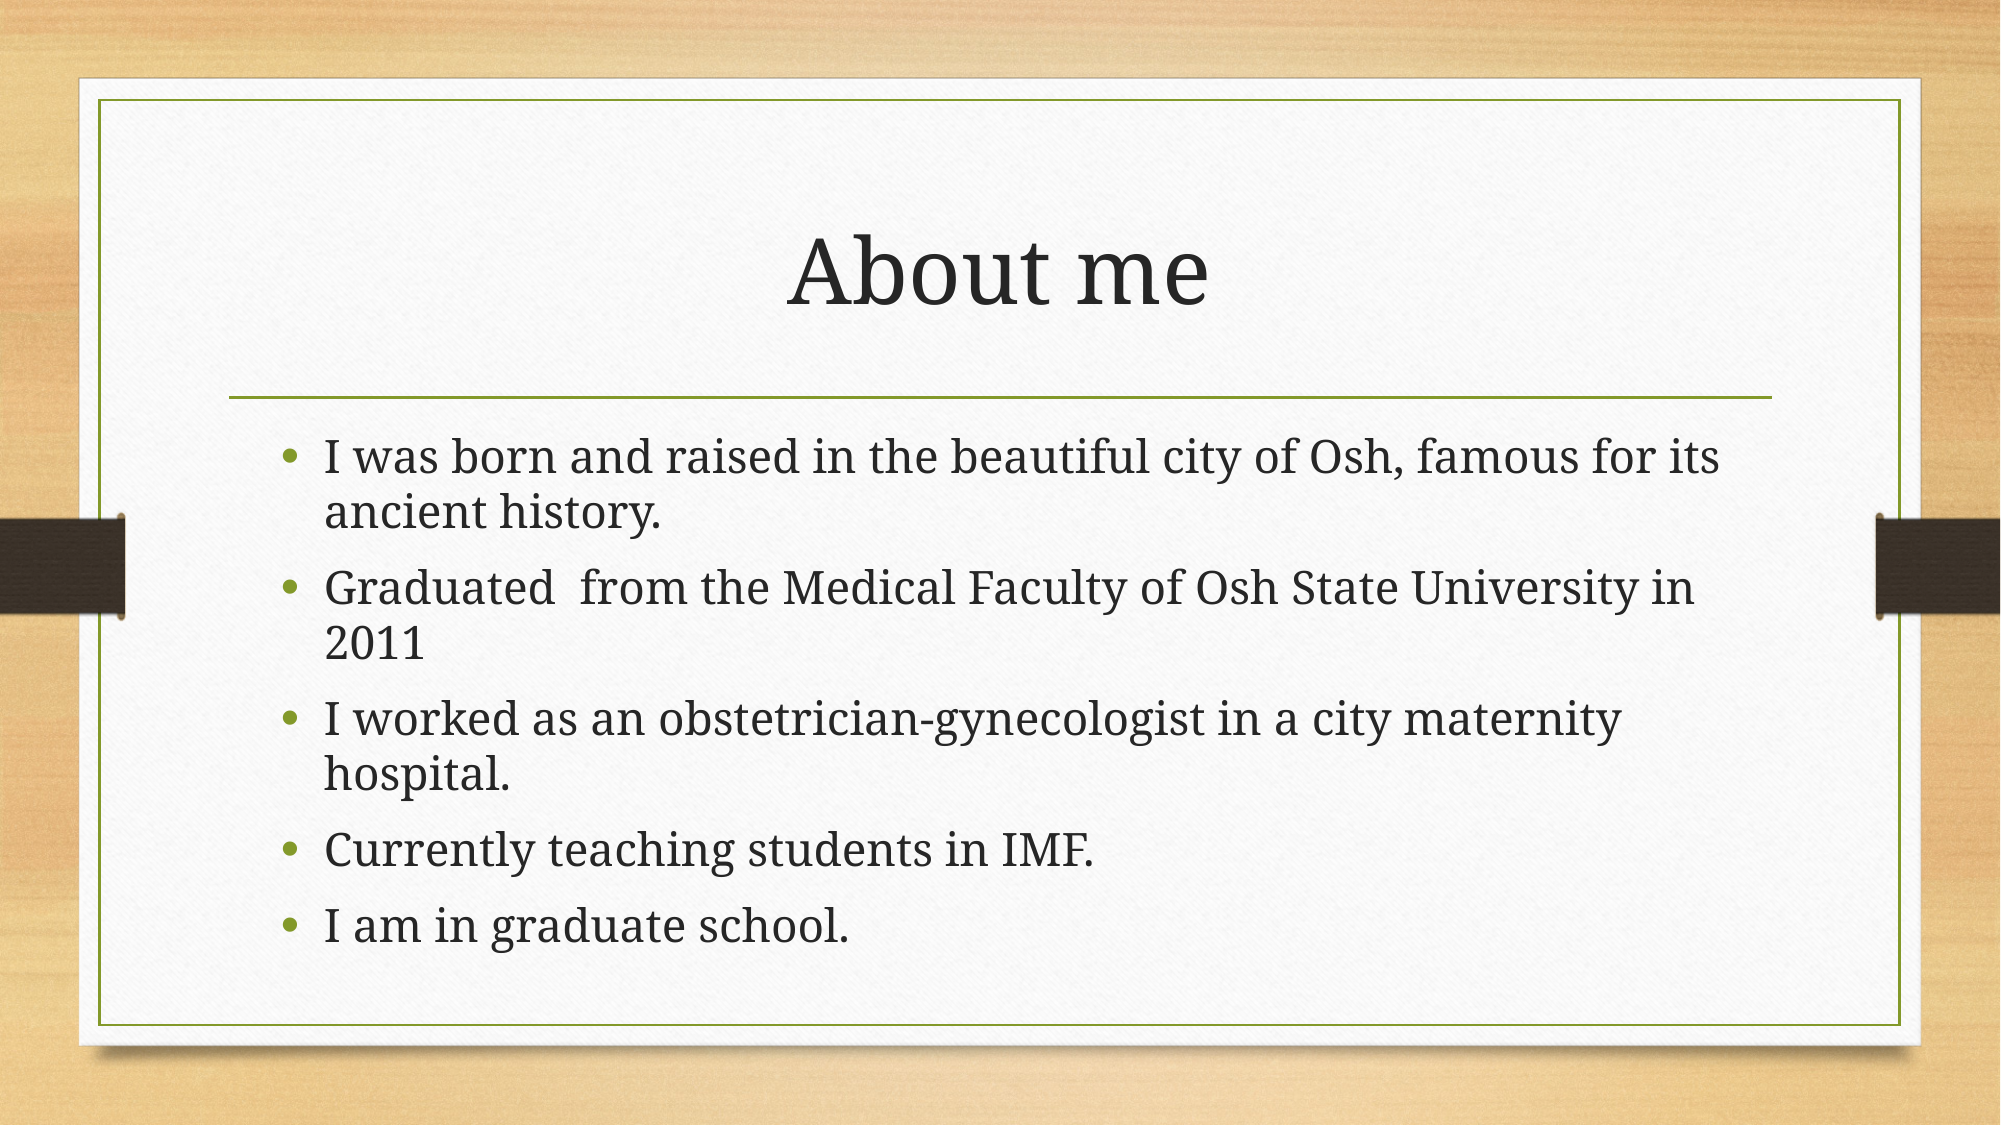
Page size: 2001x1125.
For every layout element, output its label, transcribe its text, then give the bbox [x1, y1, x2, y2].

list I was born and raised in the beautiful city of Osh, famous for its ancient history. Graduated from the Medical Faculty of Osh State University in 2011 I worked as an obstetrician-gynecologist in a city maternity hospital. Currently teaching students in IMF. I am in graduate school. [265, 420, 1788, 963]
picture [0, 0, 2001, 1125]
title About me [212, 161, 1788, 375]
